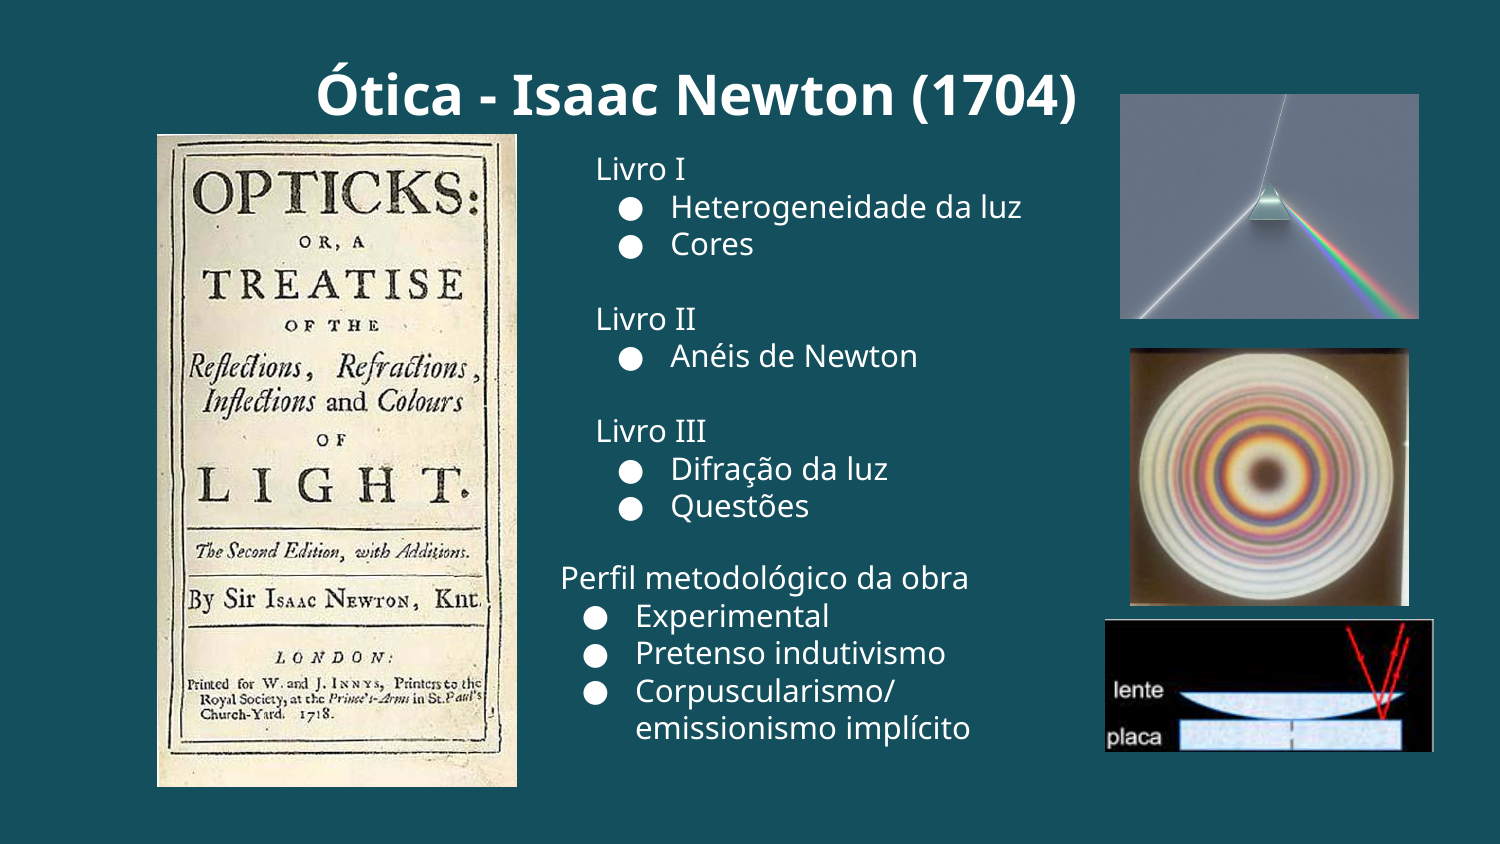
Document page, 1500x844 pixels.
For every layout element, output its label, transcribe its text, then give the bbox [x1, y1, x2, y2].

picture [1130, 347, 1409, 606]
text_box Perfil metodológico da obra Experimental Pretenso indutivismo Corpuscularismo/emissionismo implícito [545, 543, 1102, 761]
text_box Livro I Heterogeneidade da luz Cores Livro II Anéis de Newton Livro III Difração da luz Questões [580, 134, 1083, 539]
picture [1120, 94, 1419, 319]
text_box Ótica - Isaac Newton (1704) [88, 18, 1306, 142]
picture [1104, 619, 1434, 752]
picture [156, 134, 517, 787]
